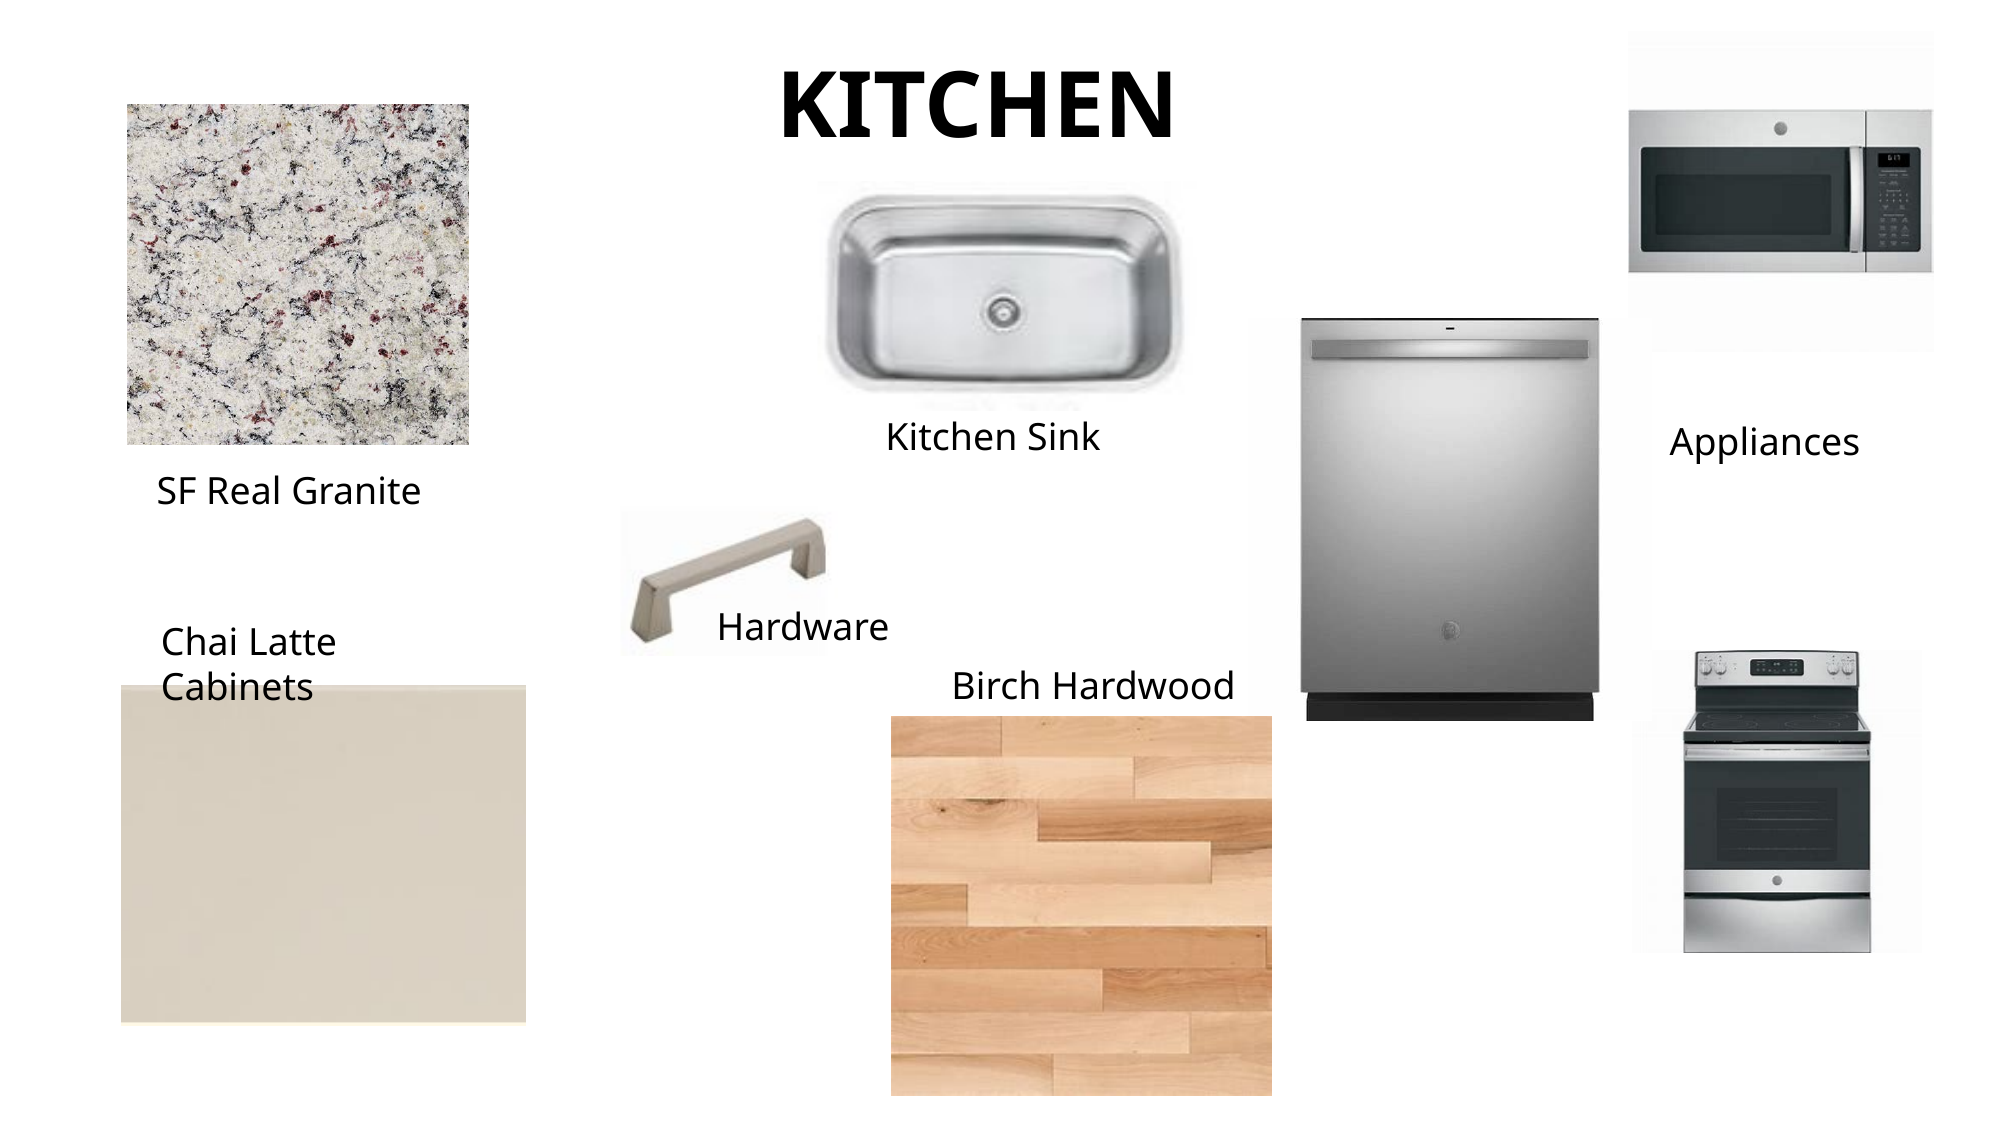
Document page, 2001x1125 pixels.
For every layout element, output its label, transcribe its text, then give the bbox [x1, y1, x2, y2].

picture [127, 104, 469, 445]
text_box Kitchen Sink [870, 406, 1216, 466]
picture [891, 31, 1934, 1096]
picture [620, 484, 838, 656]
text_box Chai Latte Cabinets [146, 610, 492, 685]
text_box Hardware [838, 595, 1047, 656]
text_box Birch Hardwood [936, 654, 1248, 715]
title KITCHEN [117, 59, 1628, 156]
text_box Appliances [1654, 410, 2000, 470]
picture [780, 181, 1197, 411]
picture [121, 685, 526, 1026]
text_box SF Real Granite [141, 459, 487, 519]
